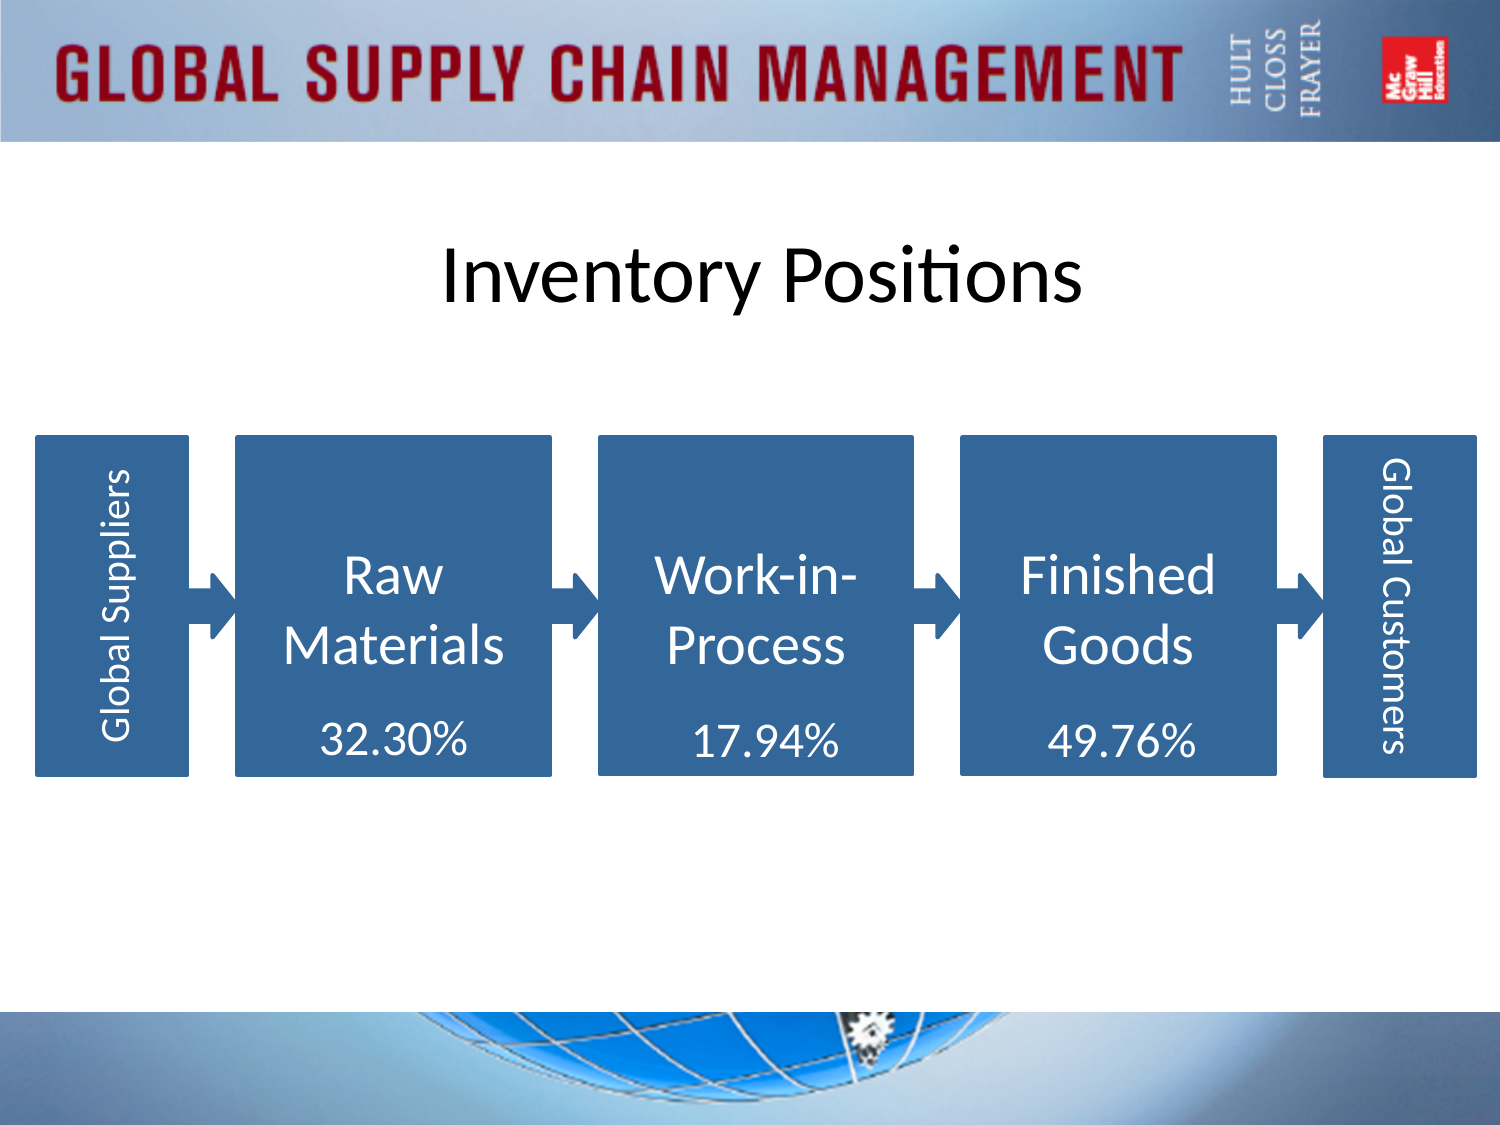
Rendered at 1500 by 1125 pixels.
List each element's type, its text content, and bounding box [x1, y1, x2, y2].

text_box [1272, 572, 1327, 640]
text_box [547, 572, 602, 640]
text_box Raw Materials [235, 435, 552, 777]
text_box 17.94% [675, 699, 855, 775]
text_box [185, 572, 240, 640]
picture [0, 1012, 1500, 1125]
text_box Work-in-Process [598, 435, 914, 776]
text_box 49.76% [1032, 699, 1212, 775]
text_box 32.30% [304, 698, 484, 774]
text_box [910, 572, 965, 640]
text_box Global Customers [1323, 435, 1477, 778]
text_box Finished Goods [960, 435, 1277, 776]
text_box Global Suppliers [35, 435, 189, 777]
picture [2, 0, 1500, 141]
title Inventory Positions [87, 174, 1438, 363]
